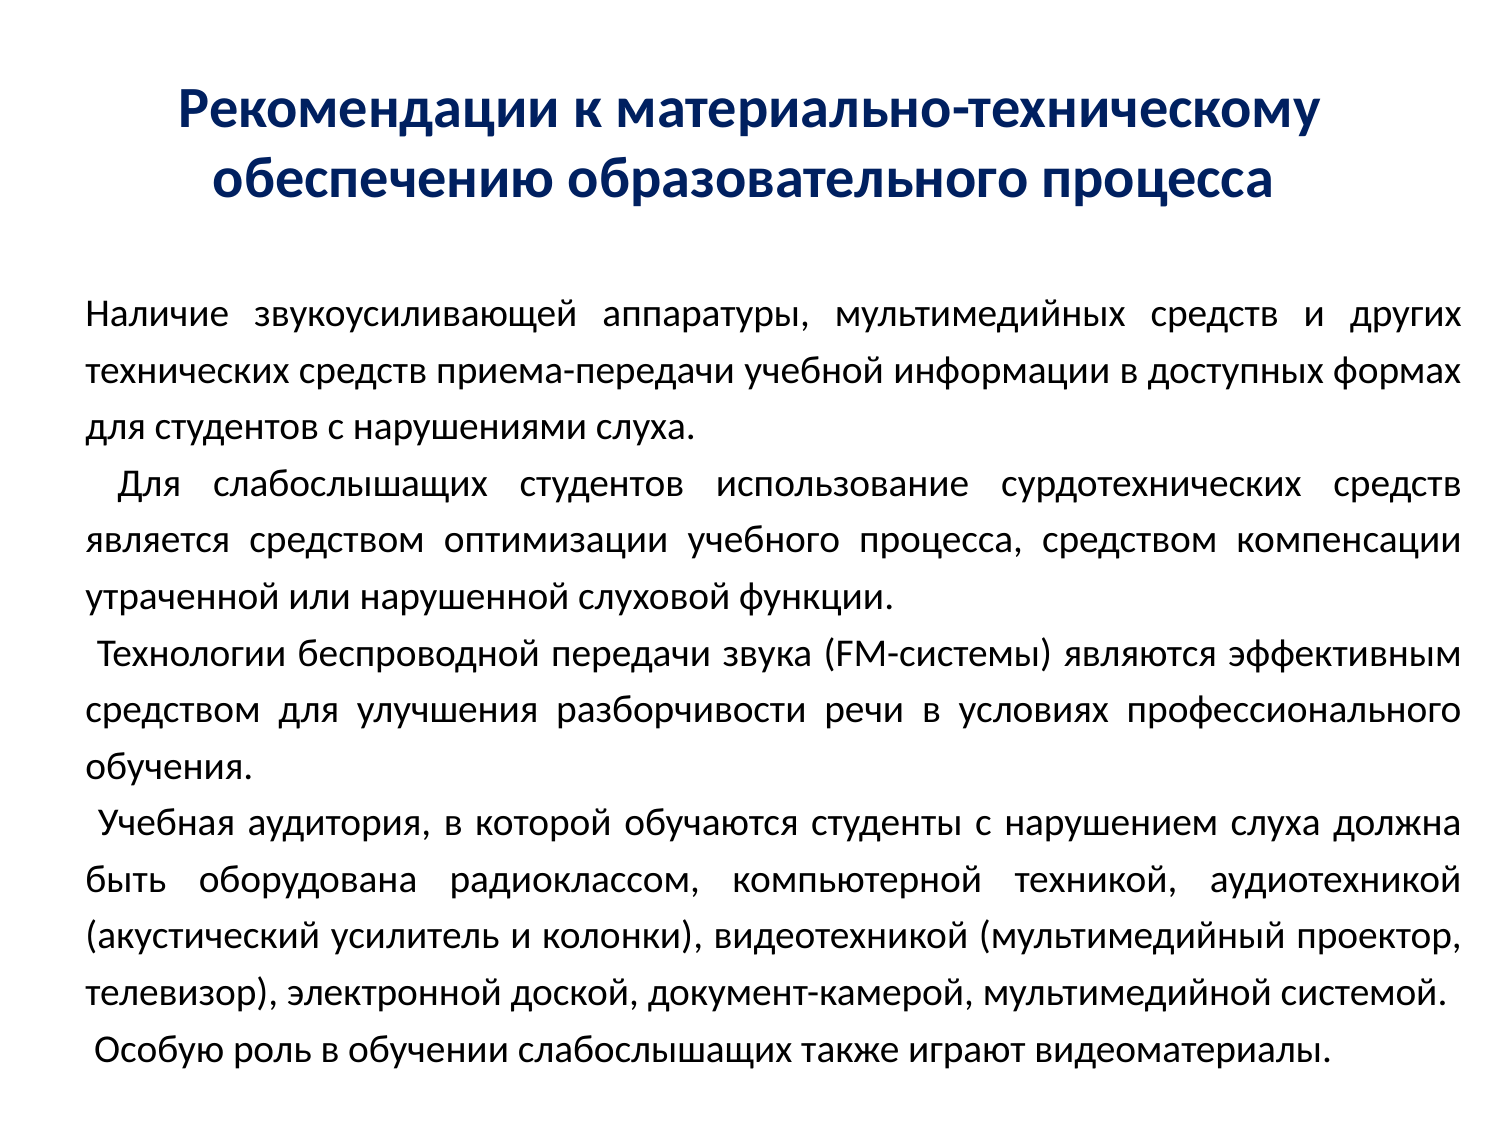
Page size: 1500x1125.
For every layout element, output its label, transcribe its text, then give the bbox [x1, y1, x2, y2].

title Рекомендации к материально-техническому обеспечению образовательного процесса [75, 45, 1425, 233]
list Наличие звукоусиливающей аппаратуры, мультимедийных средств и других технических средств приема-передачи учебной информации в доступных формах для студентов с нарушениями слуха. Для слабослышащих студентов использование сурдотехнических средств является средством оптимизации учебного процесса, средством компенсации утраченной или нарушенной слуховой функции. Технологии беспроводной передачи звука (FM-системы) являются эффективным средством для улучшения разборчивости речи в условиях профессионального обучения. Учебная аудитория, в которой обучаются студенты с нарушением слуха должна быть оборудована радиоклассом, компьютерной техникой, аудиотехникой (акустический усилитель и колонки), видеотехникой (мультимедийный проектор, телевизор), электронной доской, документ-камерой, мультимедийной системой. Особую роль в обучении слабослышащих также играют видеоматериалы. [70, 234, 1477, 1079]
